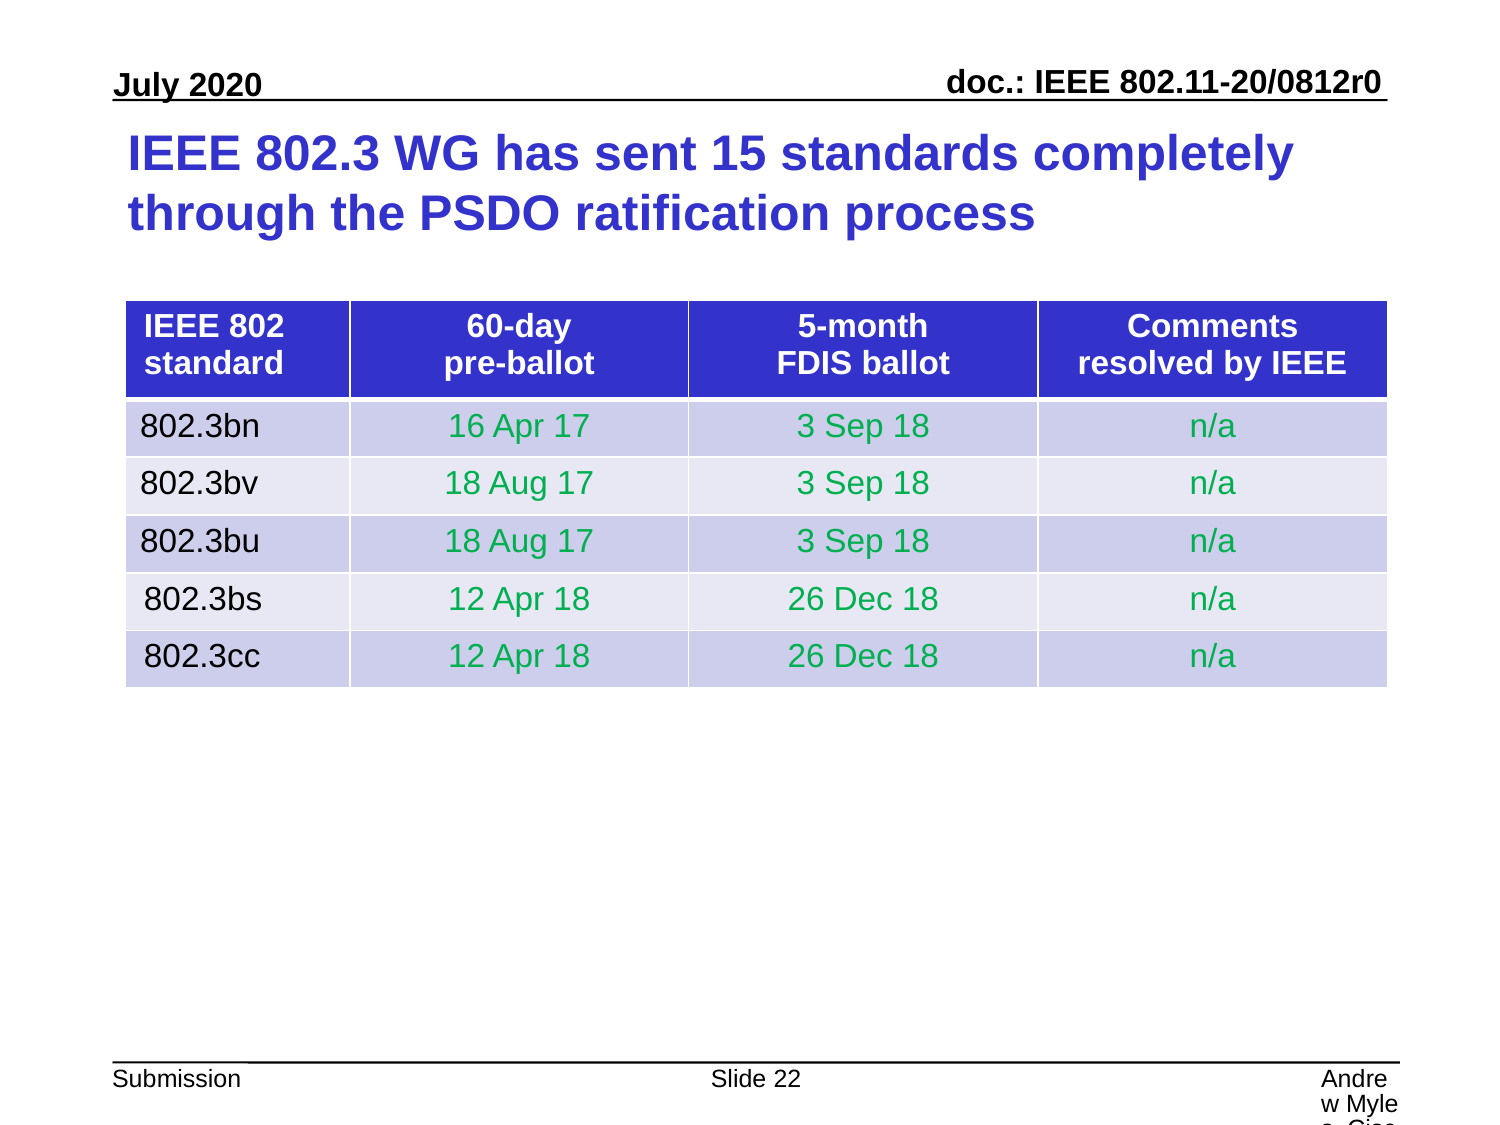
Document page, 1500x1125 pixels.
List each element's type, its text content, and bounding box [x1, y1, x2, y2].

table_header IEEE 802 standard [126, 301, 349, 397]
table_cell 802.3bu [126, 516, 349, 572]
table_header Comments resolved by IEEE [1039, 301, 1387, 397]
table_cell 802.3bv [126, 458, 349, 514]
table_cell n/a [1039, 574, 1387, 630]
table_cell 3 Sep 18 [689, 516, 1037, 572]
slide_number Slide 22 [709, 1061, 803, 1093]
table_cell 16 Apr 17 [351, 402, 688, 456]
table_cell 26 Dec 18 [689, 631, 1037, 687]
table_cell n/a [1039, 516, 1387, 572]
table_cell 3 Sep 18 [689, 402, 1037, 456]
table_cell n/a [1039, 631, 1387, 687]
table_cell 26 Dec 18 [689, 574, 1037, 630]
table_header 5-month FDIS ballot [689, 301, 1037, 397]
table_cell 12 Apr 18 [351, 574, 688, 630]
table_cell 802.3cc [126, 631, 349, 687]
table_cell 12 Apr 18 [351, 631, 688, 687]
table_cell n/a [1039, 458, 1387, 514]
table_cell 18 Aug 17 [351, 458, 688, 514]
title IEEE 802.3 WG has sent 15 standards completely through the PSDO ratification process [112, 112, 1388, 288]
table_cell 802.3bs [126, 574, 349, 630]
footer Andrew Myles, Cisco [1320, 1061, 1402, 1093]
table_cell 18 Aug 17 [351, 516, 688, 572]
table_cell n/a [1039, 402, 1387, 456]
table_header 60-day pre-ballot [351, 301, 688, 397]
table_cell 802.3bn [126, 402, 349, 456]
table_cell 3 Sep 18 [689, 458, 1037, 514]
